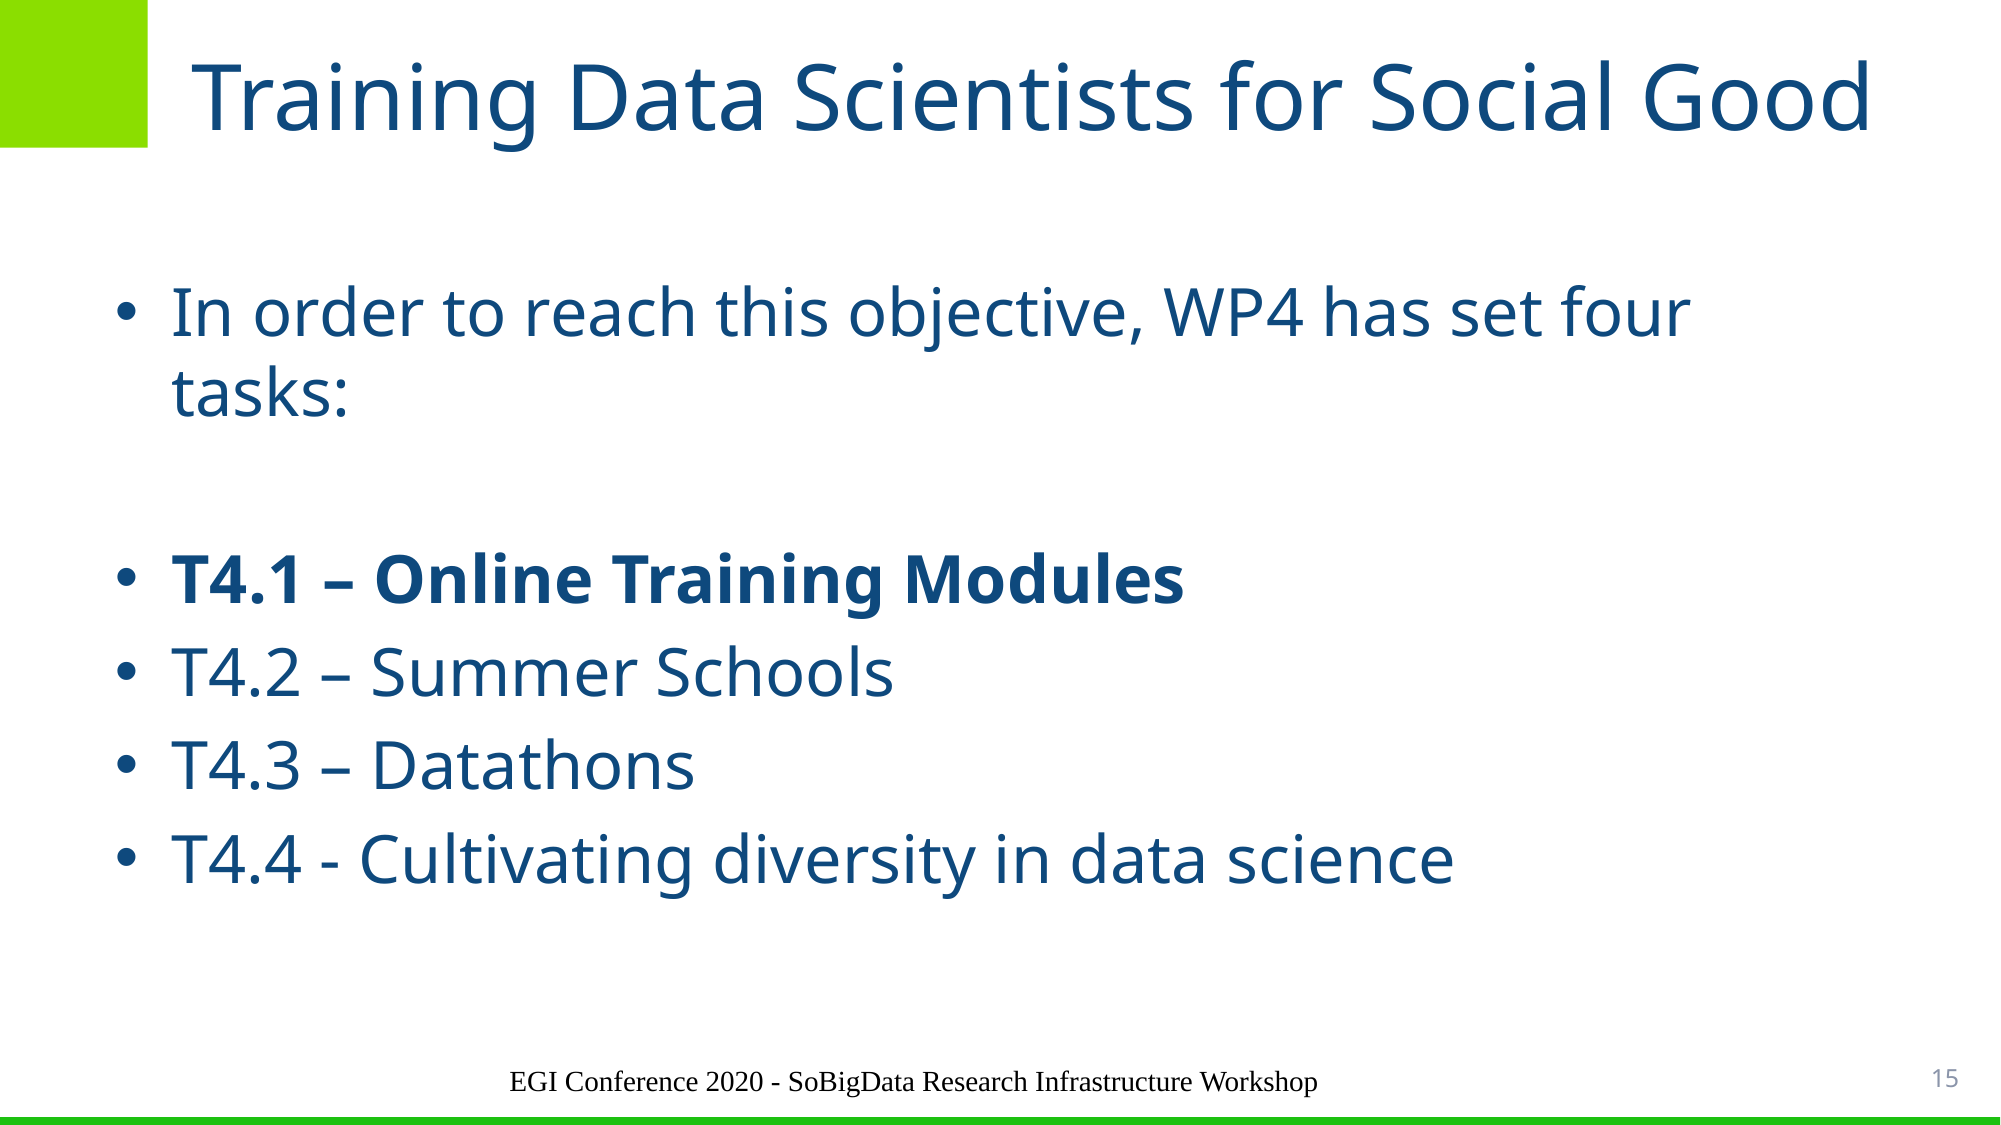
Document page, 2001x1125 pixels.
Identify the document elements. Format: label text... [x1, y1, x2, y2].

footer EGI Conference 2020 - SoBigData Research Infrastructure Workshop [33, 1049, 1794, 1110]
list In order to reach this objective, WP4 has set four tasks: T4.1 – Online Training Modules T4.2 – Summer Schools T4.3 – Datathons T4.4 - Cultivating diversity in data science [99, 262, 1900, 1005]
slide_number 15 [1825, 1050, 1975, 1110]
title Training Data Scientists for Social Good [167, 0, 1900, 188]
